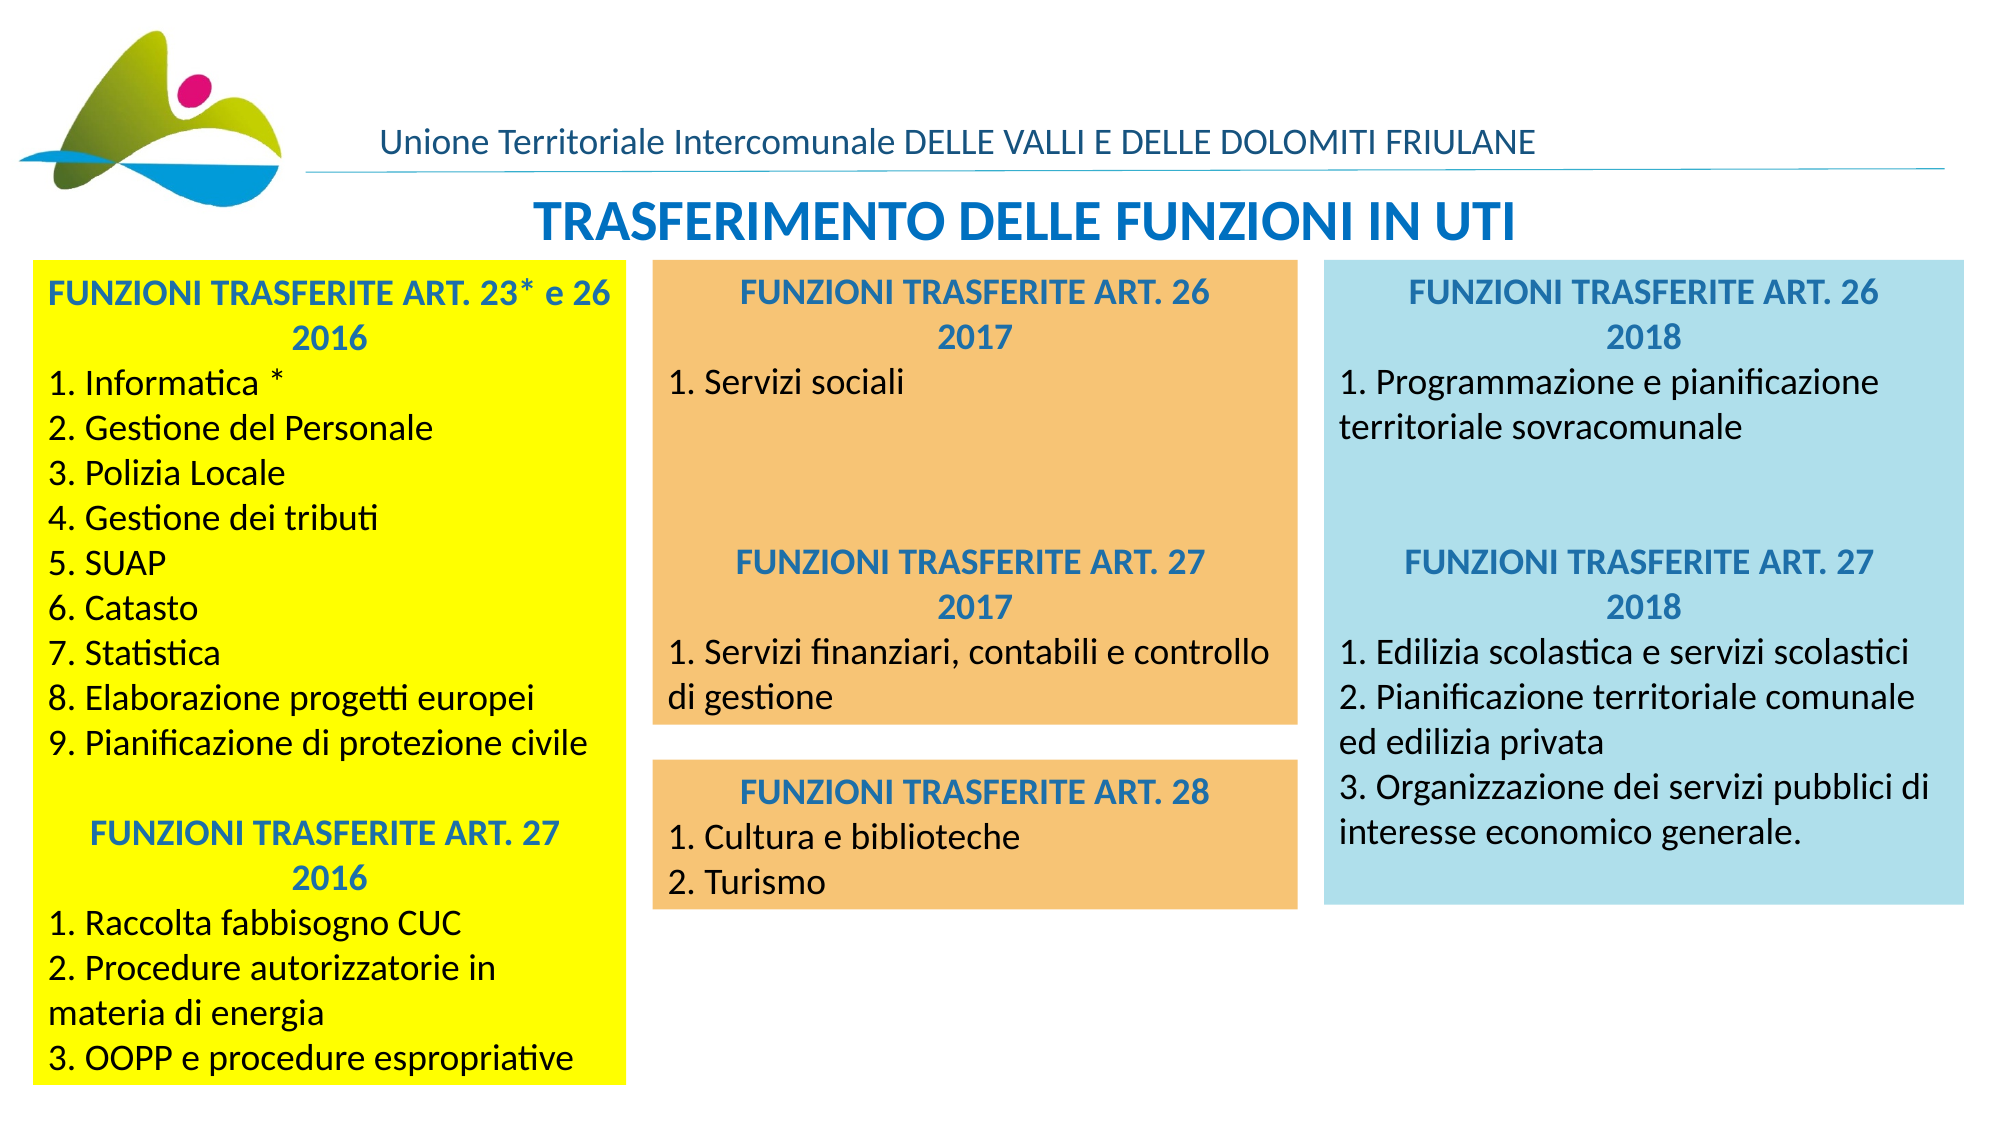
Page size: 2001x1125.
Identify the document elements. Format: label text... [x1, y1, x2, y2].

text_box Unione Territoriale Intercomunale DELLE VALLI E DELLE DOLOMITI FRIULANE [364, 109, 1945, 168]
text_box FUNZIONI TRASFERITE ART. 23* e 26 2016 1. Informatica * 2. Gestione del Personale 3. Polizia Locale 4. Gestione dei tributi 5. SUAP 6. Catasto 7. Statistica 8. Elaborazione progetti europei 9. Pianificazione di protezione civile FUNZIONI TRASFERITE ART. 27 2016 1. Raccolta fabbisogno CUC 2. Procedure autorizzatorie in materia di energia 3. OOPP e procedure espropriative [33, 260, 627, 1085]
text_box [305, 168, 1945, 173]
text_box FUNZIONI TRASFERITE ART. 26 2017 1. Servizi sociali FUNZIONI TRASFERITE ART. 27 2017 1. Servizi finanziari, contabili e controllo di gestione [652, 259, 1298, 725]
text_box FUNZIONI TRASFERITE ART. 26 2018 1. Programmazione e pianificazione territoriale sovracomunale FUNZIONI TRASFERITE ART. 27 2018 1. Edilizia scolastica e servizi scolastici 2. Pianificazione territoriale comunale ed edilizia privata 3. Organizzazione dei servizi pubblici di interesse economico generale. [1324, 259, 1964, 905]
picture [0, 16, 306, 218]
text_box FUNZIONI TRASFERITE ART. 28 1. Cultura e biblioteche 2. Turismo [652, 759, 1298, 910]
text_box TRASFERIMENTO DELLE FUNZIONI IN UTI [245, 174, 1807, 260]
